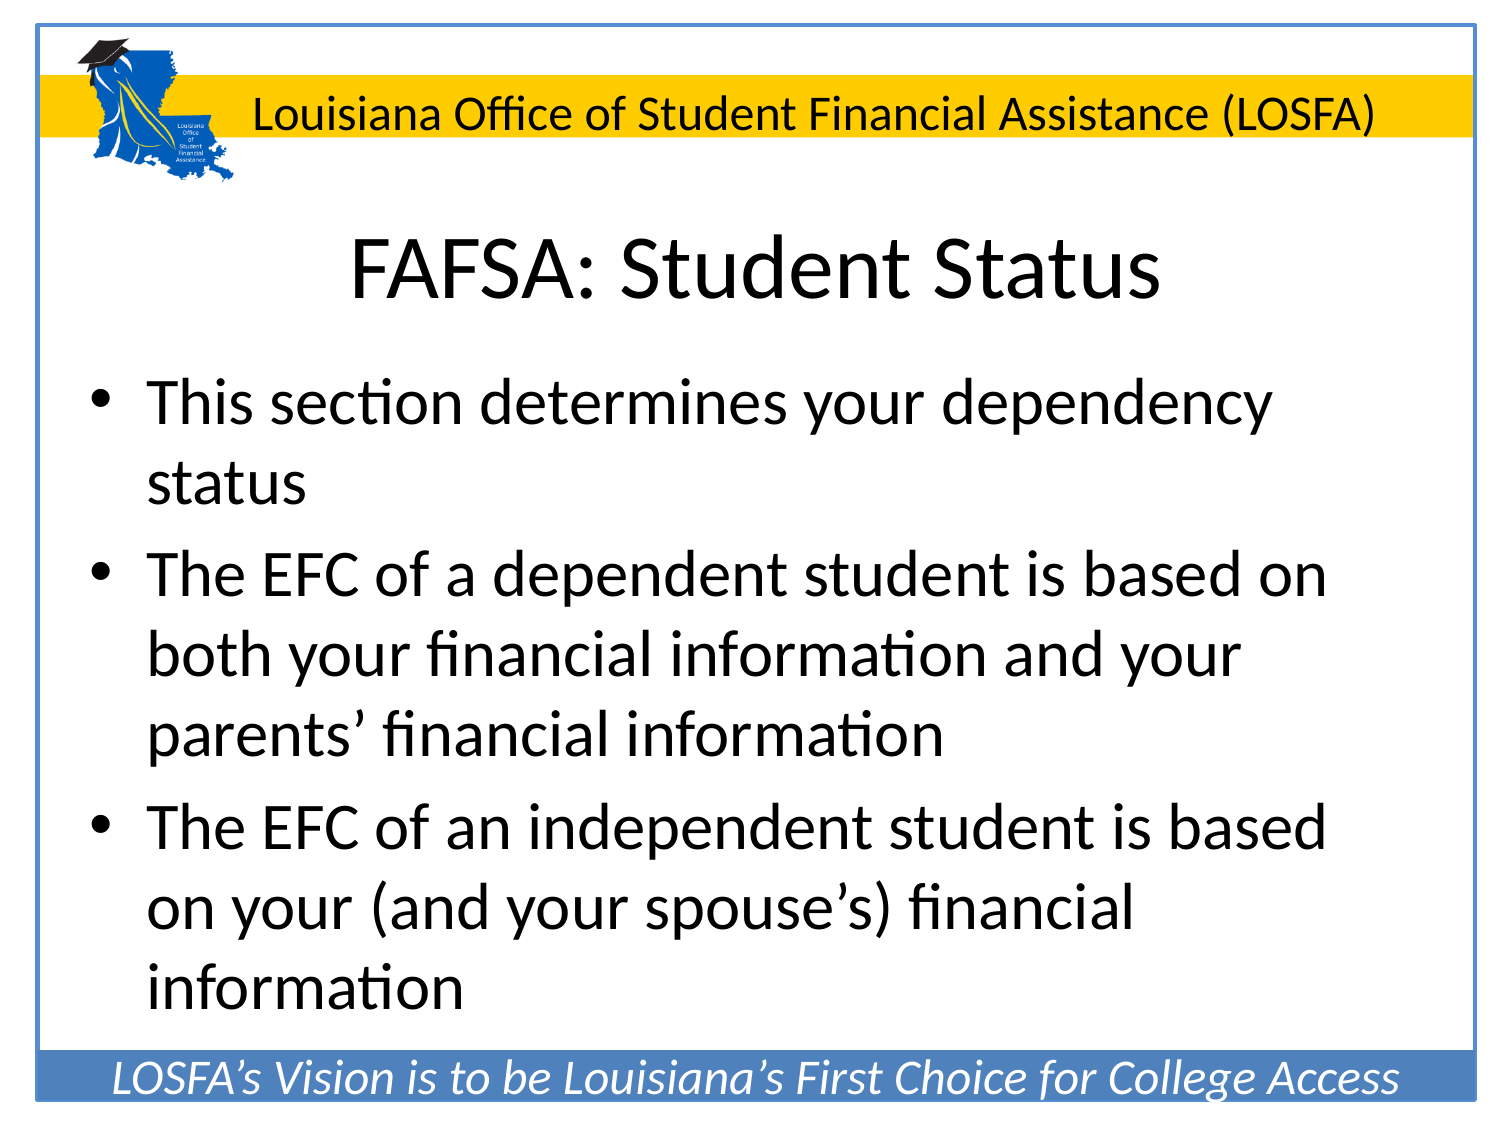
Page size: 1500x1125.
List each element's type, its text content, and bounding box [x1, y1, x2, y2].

list This section determines your dependency status The EFC of a dependent student is based on both your financial information and your parents’ financial information The EFC of an independent student is based on your (and your spouse’s) financial information [75, 350, 1425, 1038]
picture [75, 37, 238, 186]
title FAFSA: Student Status [62, 200, 1450, 313]
